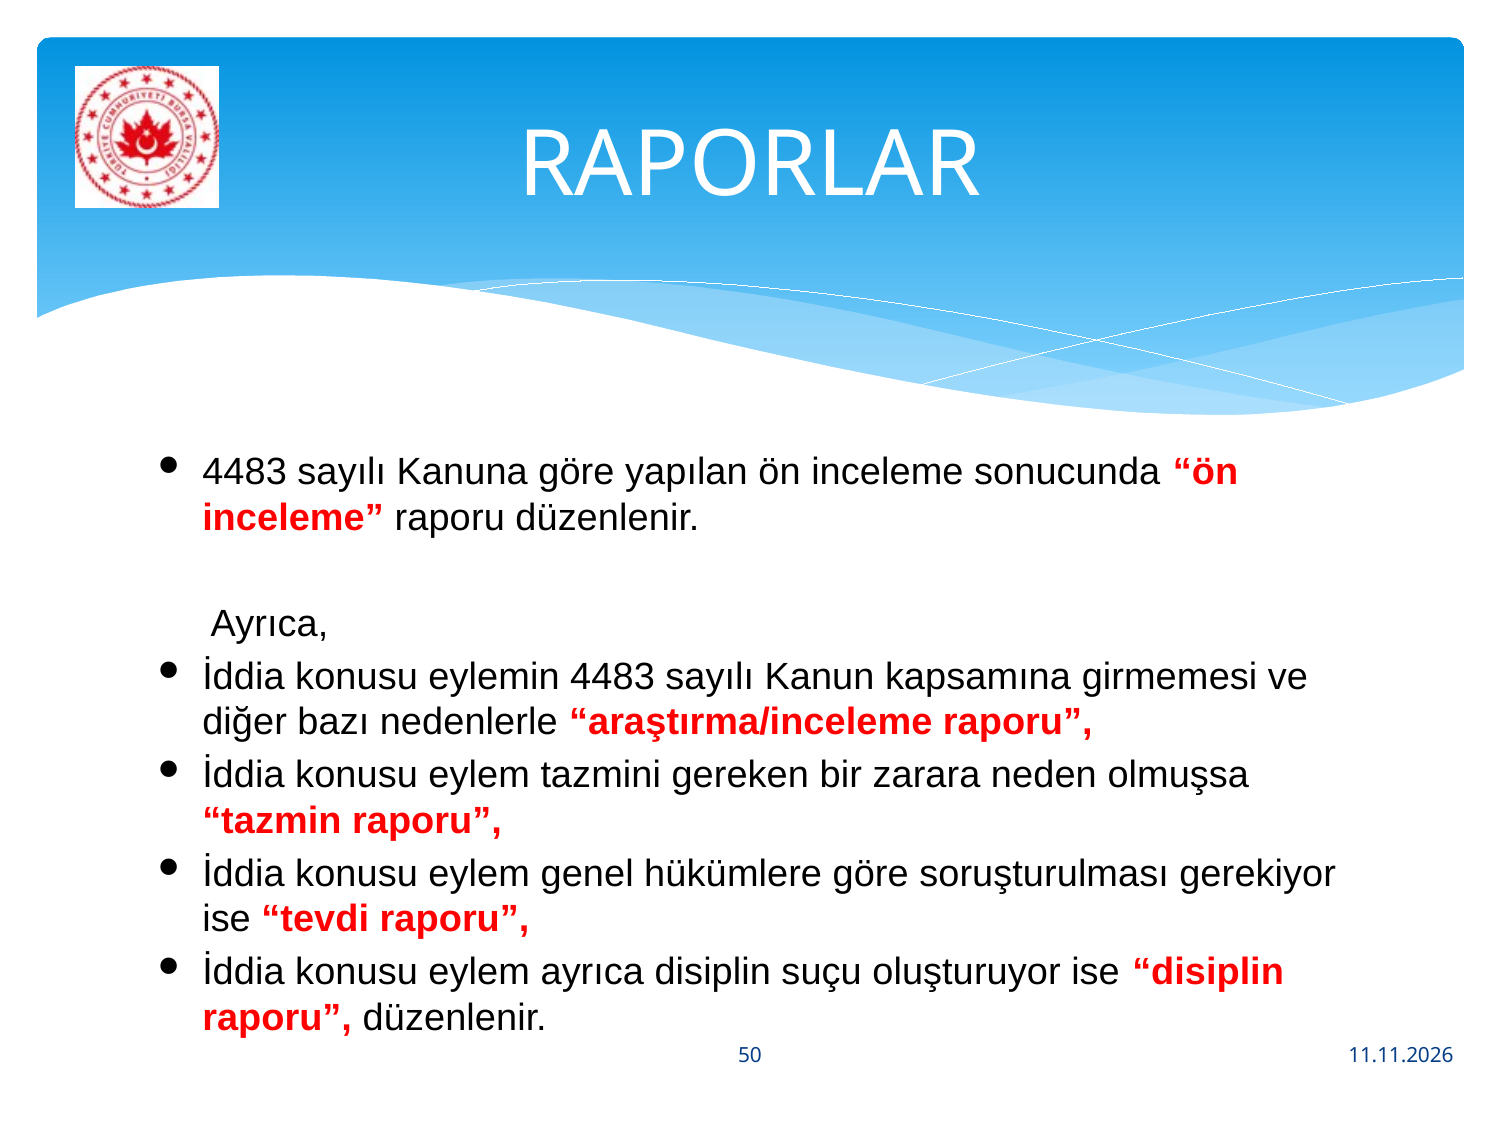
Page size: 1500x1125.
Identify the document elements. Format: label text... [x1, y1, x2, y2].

title RAPORLAR [75, 55, 1425, 261]
list 4483 sayılı Kanuna göre yapılan ön inceleme sonucunda “ön inceleme” raporu düzenlenir. Ayrıca, İddia konusu eylemin 4483 sayılı Kanun kapsamına girmemesi ve diğer bazı nedenlerle “araştırma/inceleme raporu”, İddia konusu eylem tazmini gereken bir zarara neden olmuşsa “tazmin raporu”, İddia konusu eylem genel hükümlere göre soruşturulması gerekiyor ise “tevdi raporu”, İddia konusu eylem ayrıca disiplin suçu oluşturuyor ise “disiplin raporu”, düzenlenir. [143, 438, 1359, 1047]
slide_number 50 [654, 1025, 846, 1086]
picture [74, 67, 219, 209]
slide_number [847, 1025, 1469, 1086]
